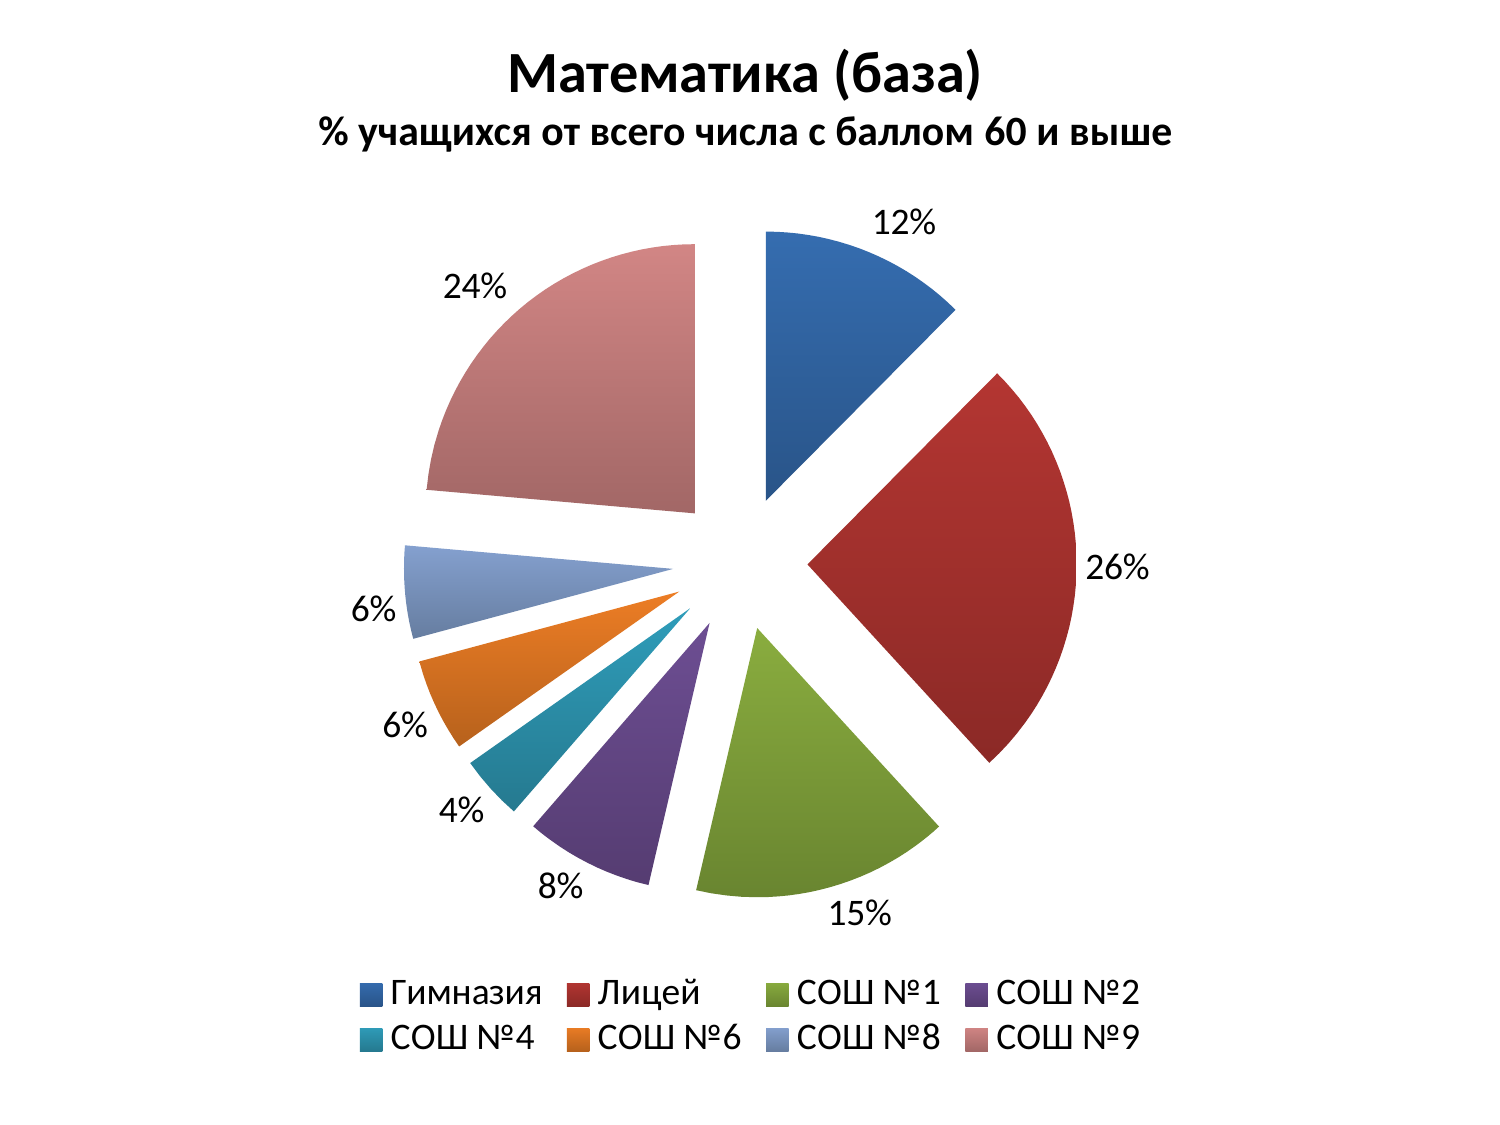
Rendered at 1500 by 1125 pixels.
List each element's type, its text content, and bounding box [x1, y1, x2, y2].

chart [70, 175, 1430, 1067]
title Математика (база) % учащихся от всего числа с баллом 60 и выше [70, 0, 1421, 175]
